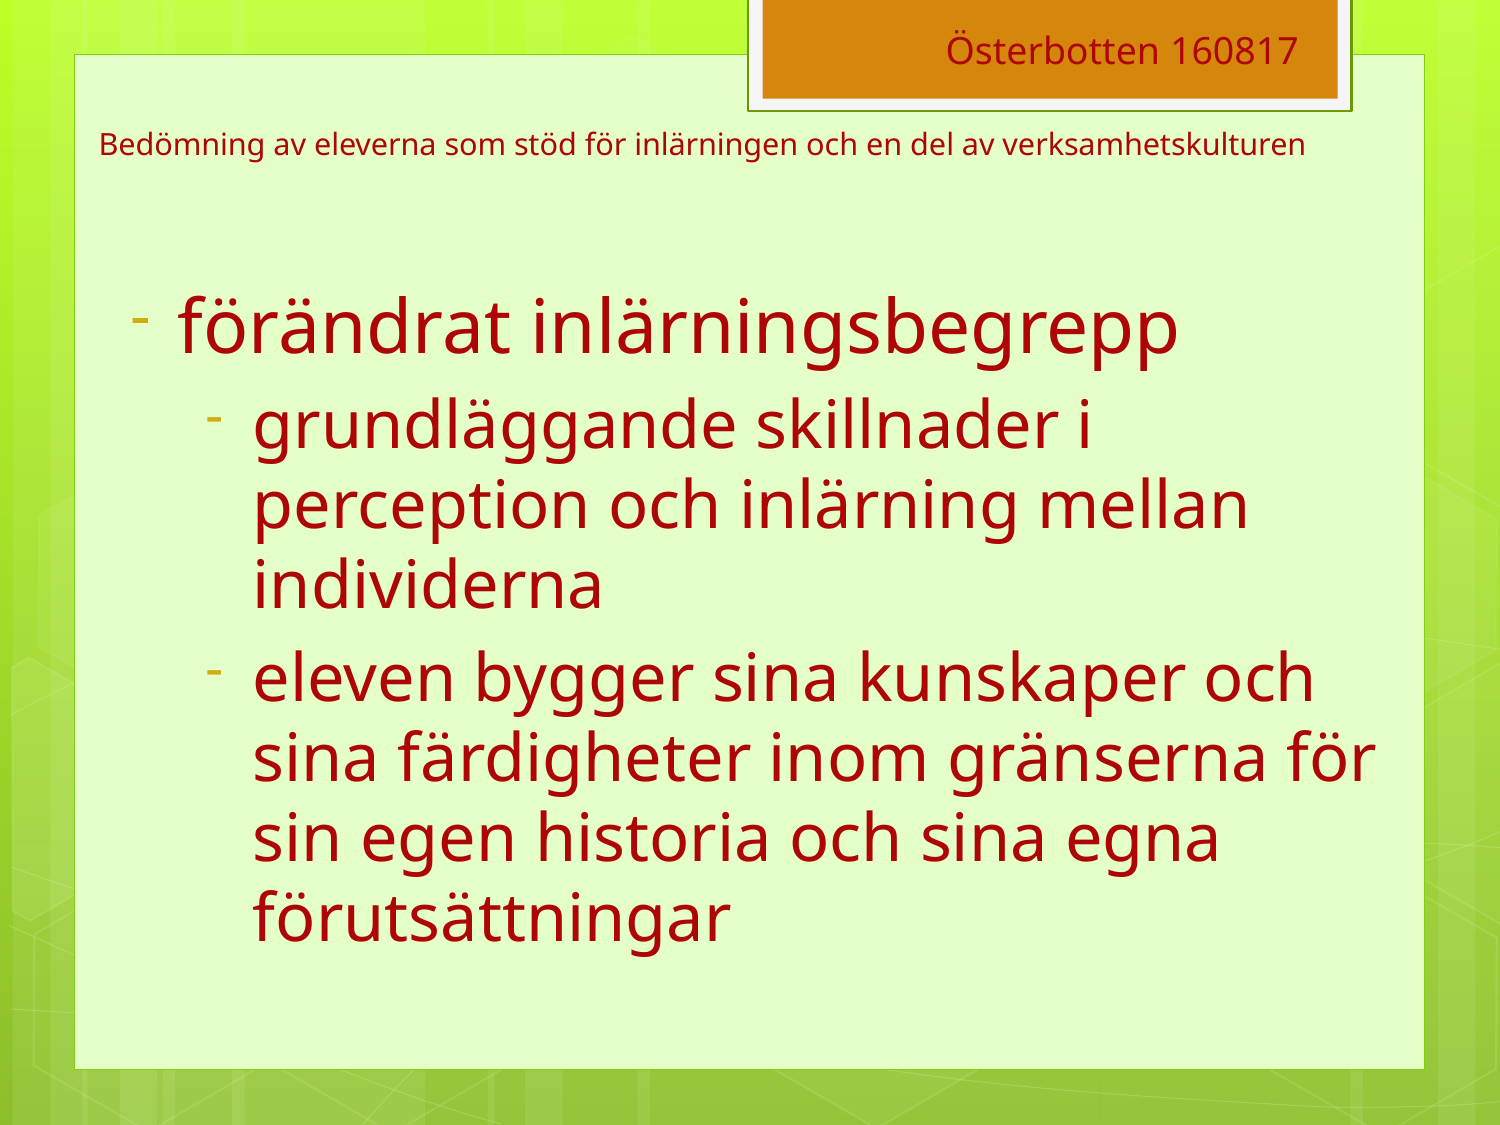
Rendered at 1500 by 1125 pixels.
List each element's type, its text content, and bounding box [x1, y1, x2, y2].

list förändrat inlärningsbegrepp grundläggande skillnader i perception och inlärning mellan individerna eleven bygger sina kunskaper och sina färdigheter inom gränserna för sin egen historia och sina egna förutsättningar [115, 271, 1396, 1010]
title Bedömning av eleverna som stöd för inlärningen och en del av verksamhetskulturen [83, 108, 1358, 169]
text_box Österbotten 160817 [770, 19, 1324, 79]
